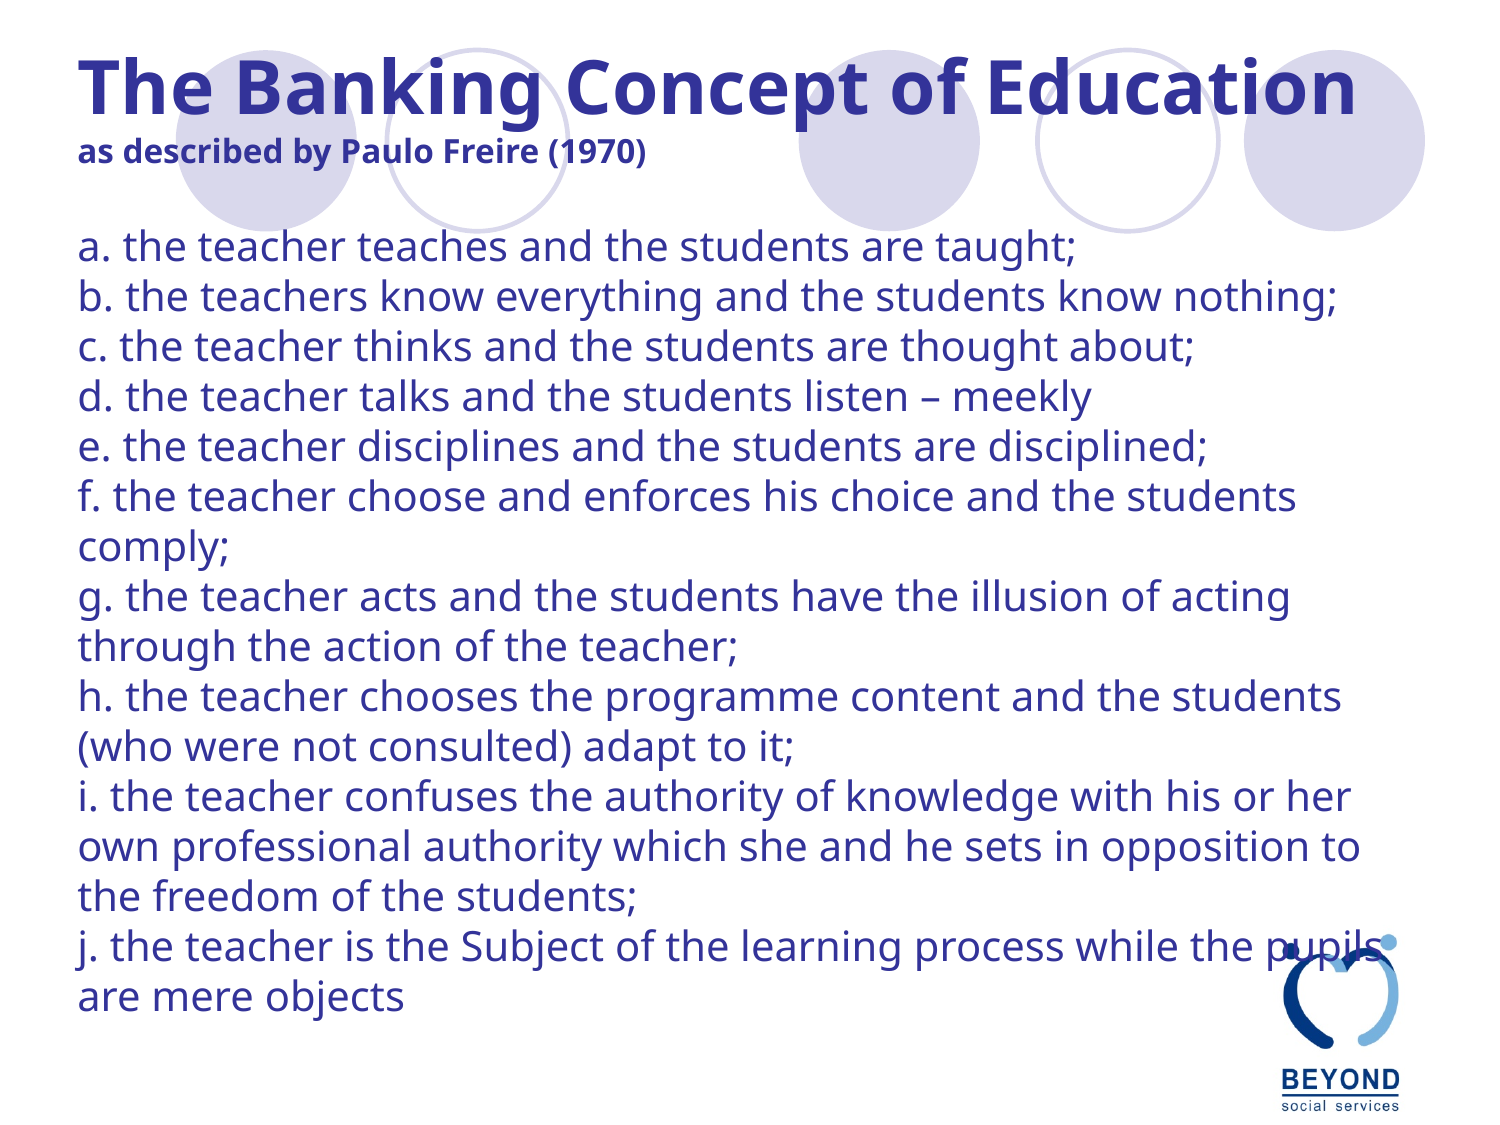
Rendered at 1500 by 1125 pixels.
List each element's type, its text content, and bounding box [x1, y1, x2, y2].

text_box a. the teacher teaches and the students are taught; b. the teachers know everything and the students know nothing; c. the teacher thinks and the students are thought about; d. the teacher talks and the students listen – meekly e. the teacher disciplines and the students are disciplined; f. the teacher choose and enforces his choice and the students comply; g. the teacher acts and the students have the illusion of acting through the action of the teacher; h. the teacher chooses the programme content and the students (who were not consulted) adapt to it; i. the teacher confuses the authority of knowledge with his or her own professional authority which she and he sets in opposition to the freedom of the students; j. the teacher is the Subject of the learning process while the pupils are mere objects [62, 212, 1438, 1028]
picture [1262, 1028, 1416, 1125]
title The Banking Concept of Education as described by Paulo Freire (1970) [62, 37, 1413, 212]
